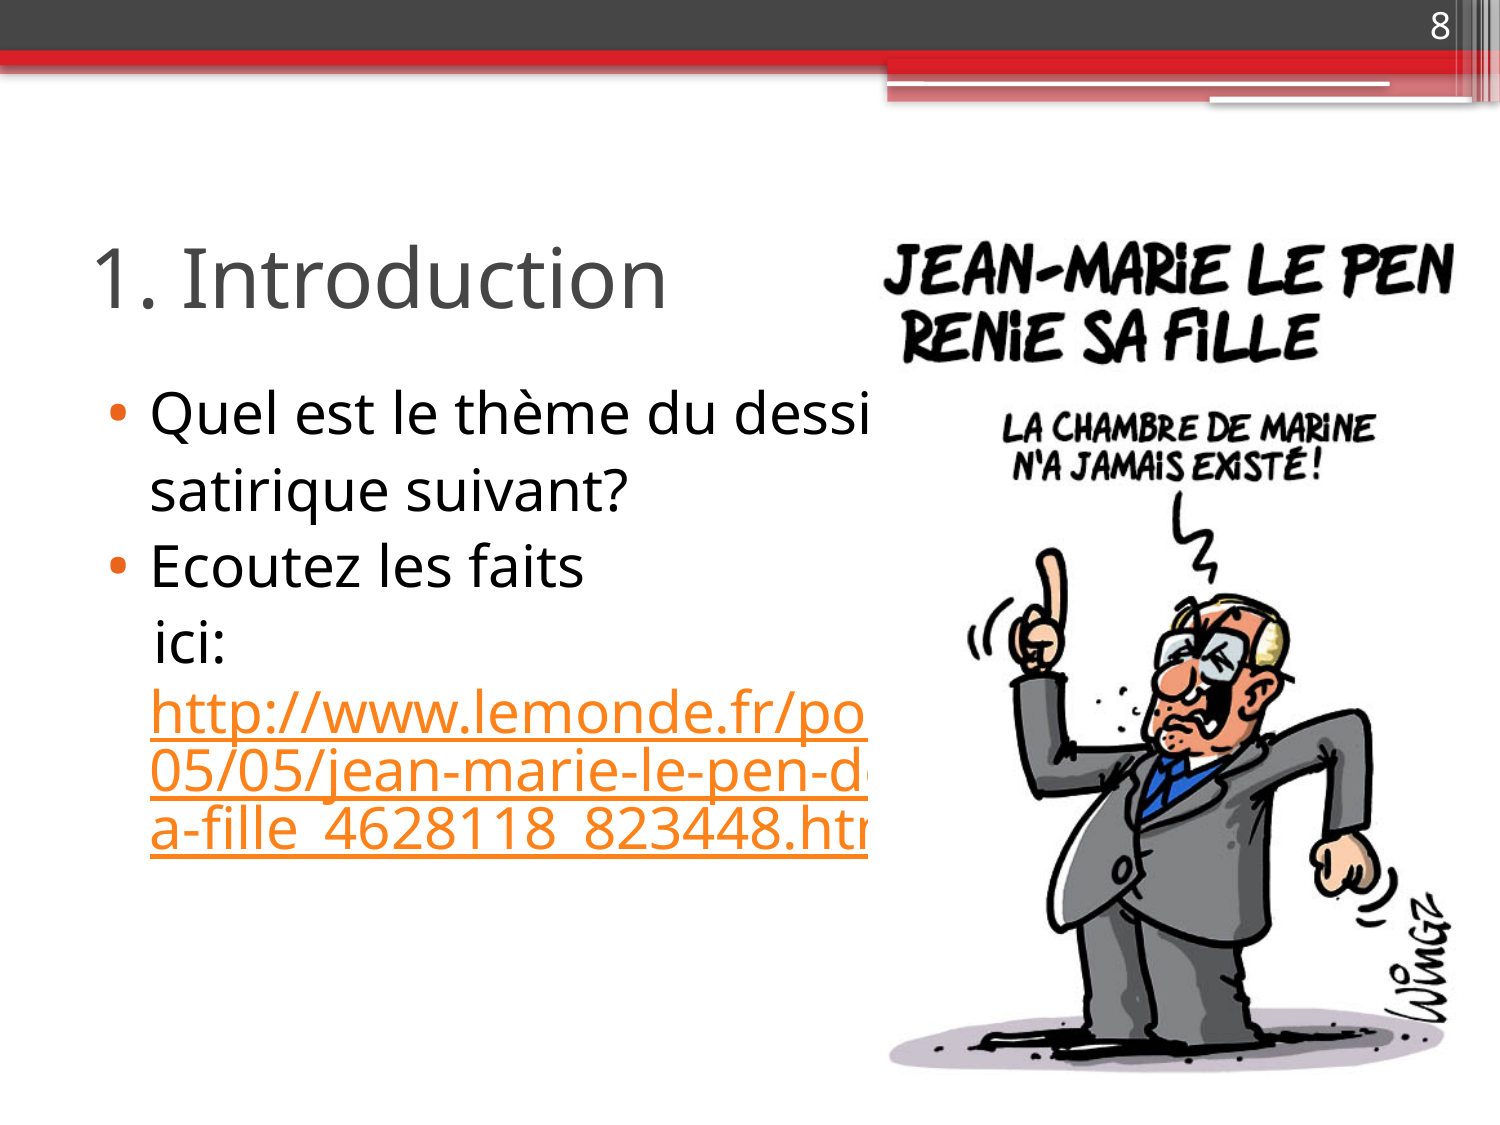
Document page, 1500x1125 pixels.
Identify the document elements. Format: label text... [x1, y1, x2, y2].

list Quel est le thème du dessin satirique suivant? Ecoutez les faits ici: http://www.lemonde.fr/politique/video/2015/05/05/jean-marie-le-pen-declare-la-guerre-a-sa-fille_4628118_823448.html [75, 368, 860, 1079]
picture [867, 207, 1477, 1085]
title 1. Introduction [75, 187, 1425, 363]
slide_number 8 [1341, 0, 1466, 61]
